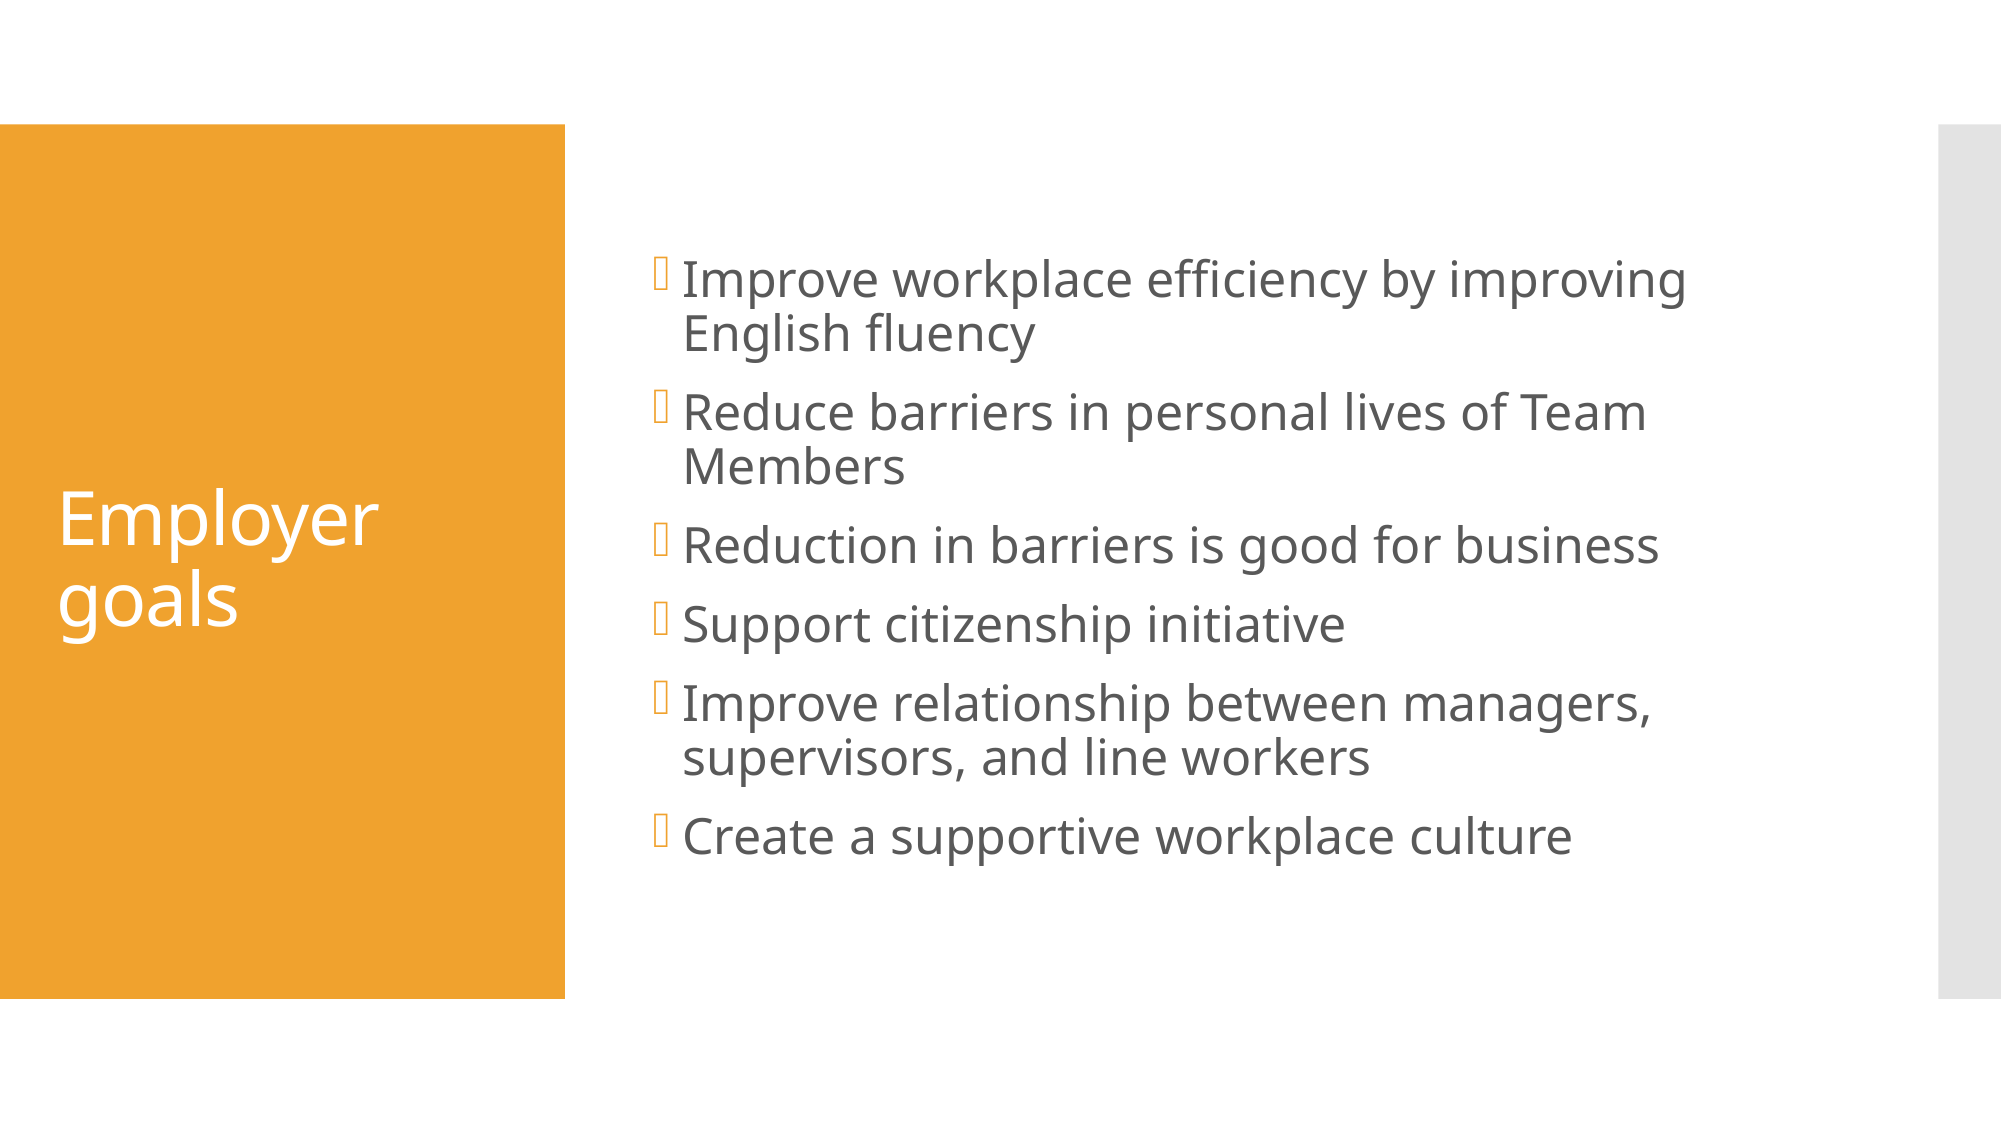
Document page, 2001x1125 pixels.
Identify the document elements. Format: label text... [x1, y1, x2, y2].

title Employer goals [41, 184, 525, 940]
list Improve workplace efficiency by improving English fluency Reduce barriers in personal lives of Team Members Reduction in barriers is good for business Support citizenship initiative Improve relationship between managers, supervisors, and line workers Create a supportive workplace culture [637, 174, 1838, 1015]
